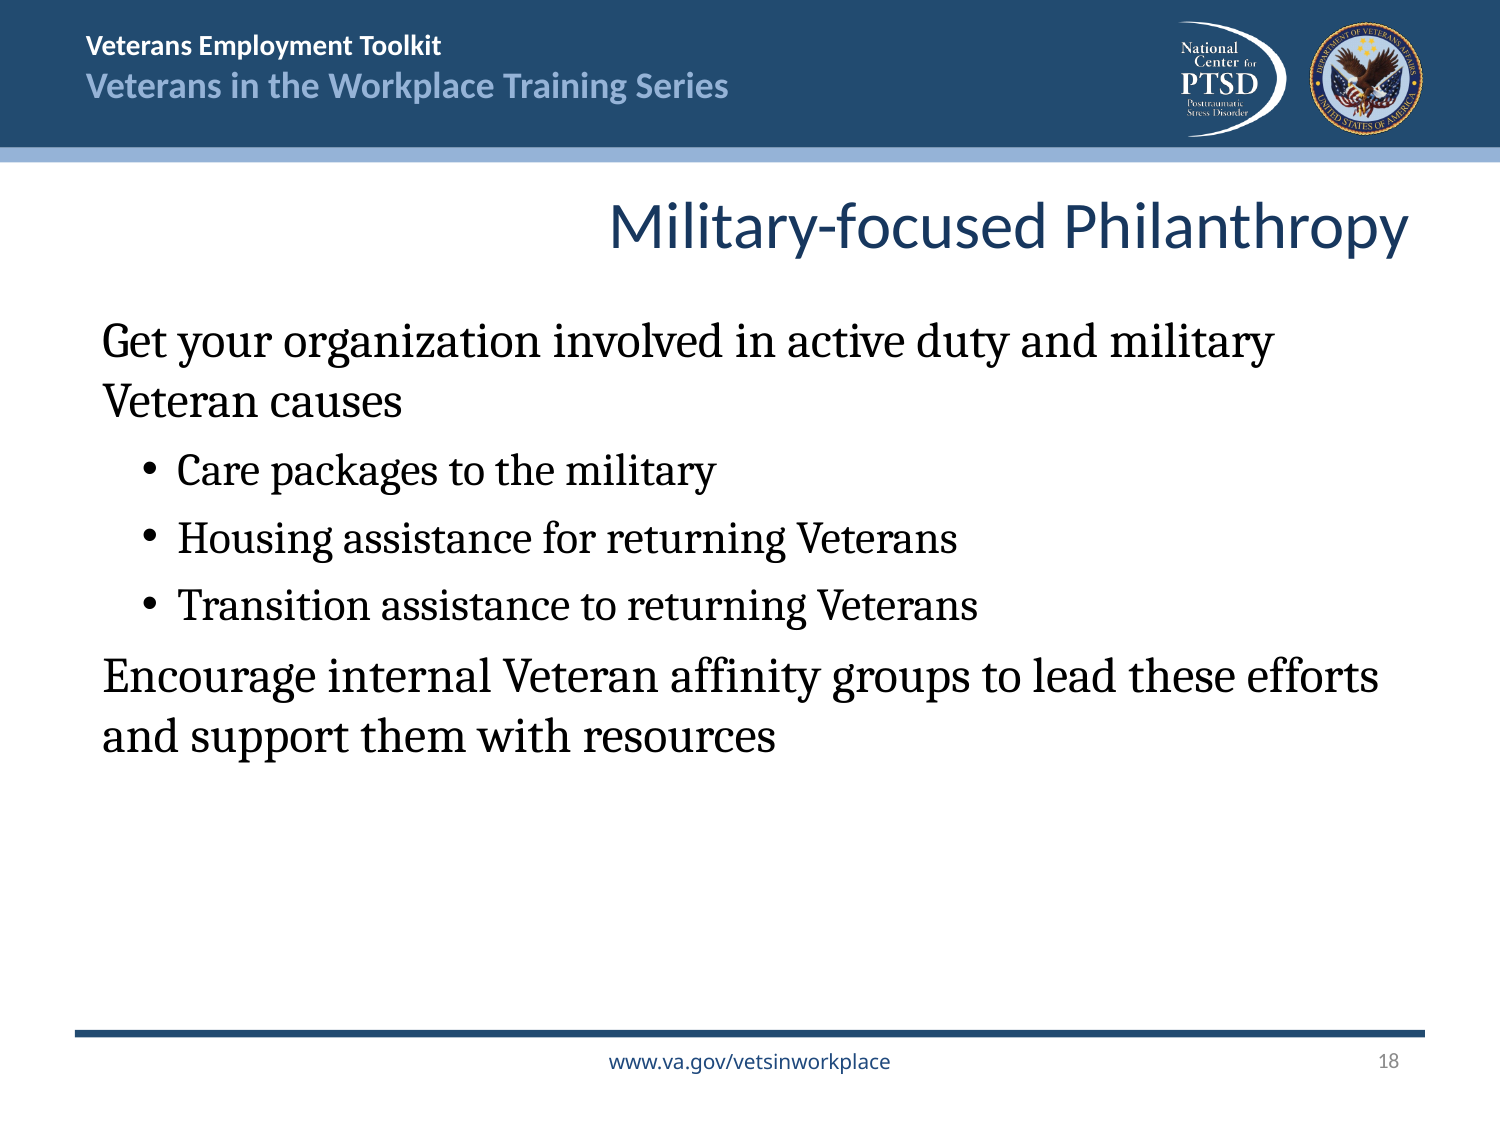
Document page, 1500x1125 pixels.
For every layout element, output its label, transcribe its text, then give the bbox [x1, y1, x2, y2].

title Military-focused Philanthropy [24, 174, 1425, 300]
slide_number 18 [1350, 1037, 1428, 1083]
subtitle Get your organization involved in active duty and military Veteran causes Care packages to the military Housing assistance for returning Veterans Transition assistance to returning Veterans Encourage internal Veteran affinity groups to lead these efforts and support them with resources [87, 300, 1413, 975]
picture [1175, 20, 1288, 138]
picture [1307, 19, 1425, 138]
